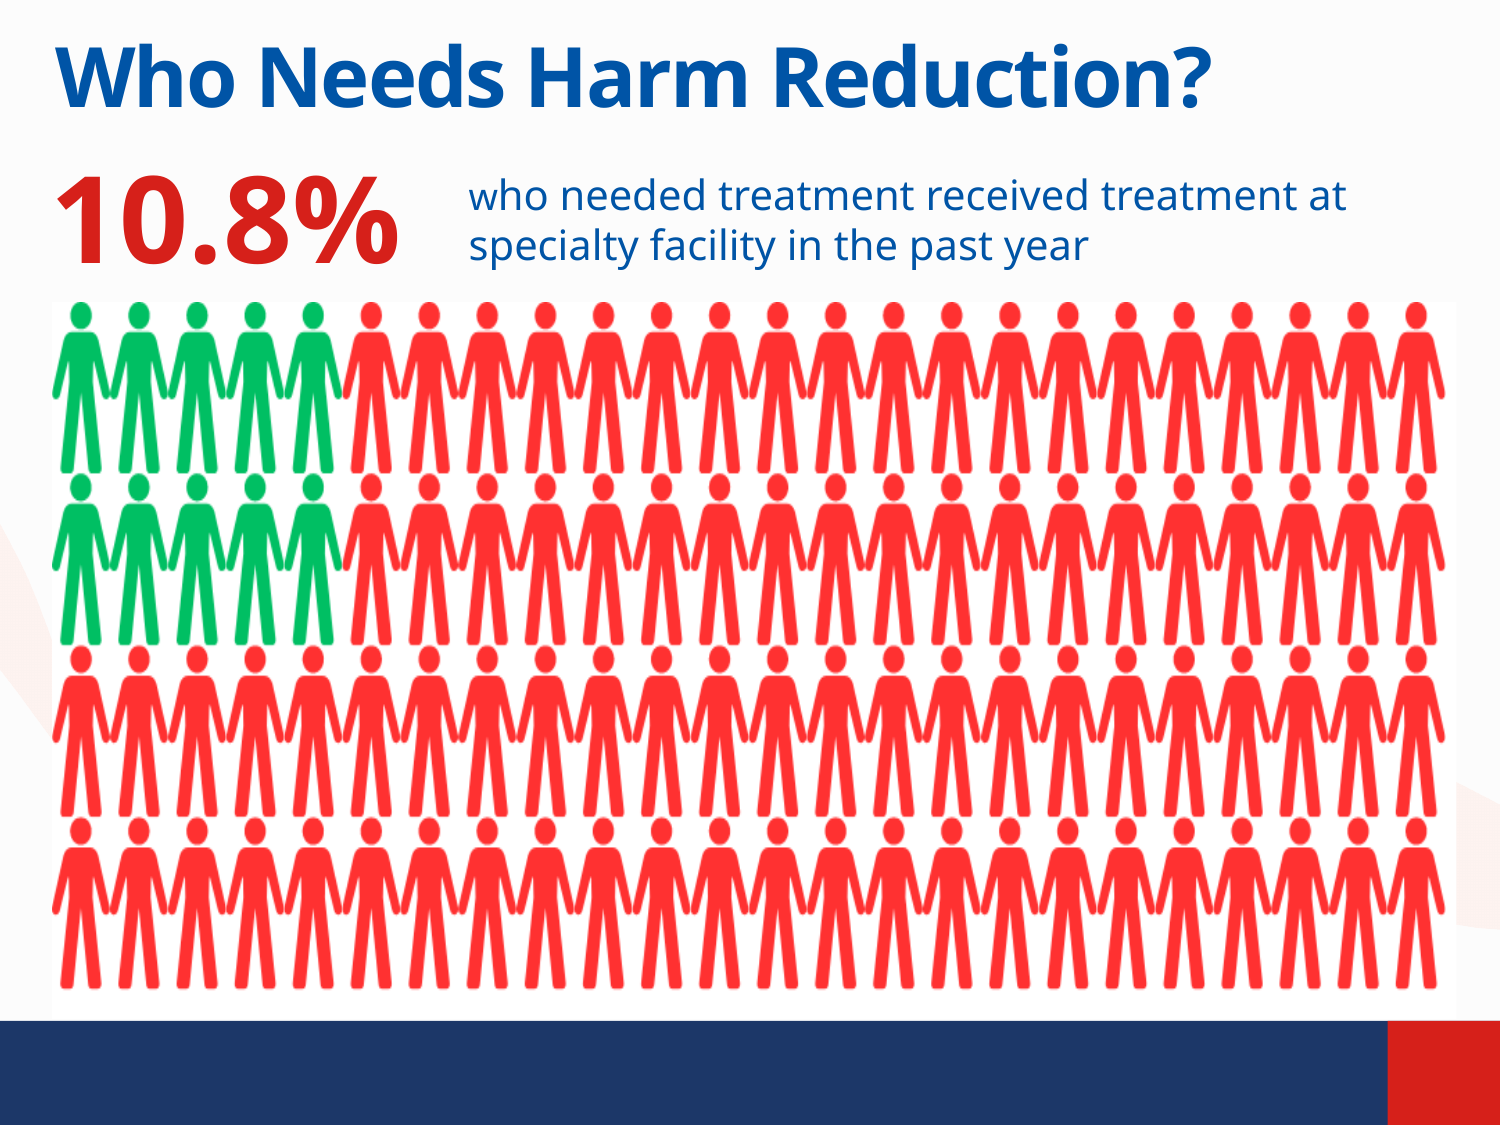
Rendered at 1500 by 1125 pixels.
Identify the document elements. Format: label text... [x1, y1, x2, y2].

text_box 10.8% [35, 127, 499, 303]
title Who Needs Harm Reduction? [52, 20, 1404, 109]
picture [0, 0, 1500, 1019]
text_box who needed treatment received treatment at specialty facility in the past year [453, 161, 1482, 276]
